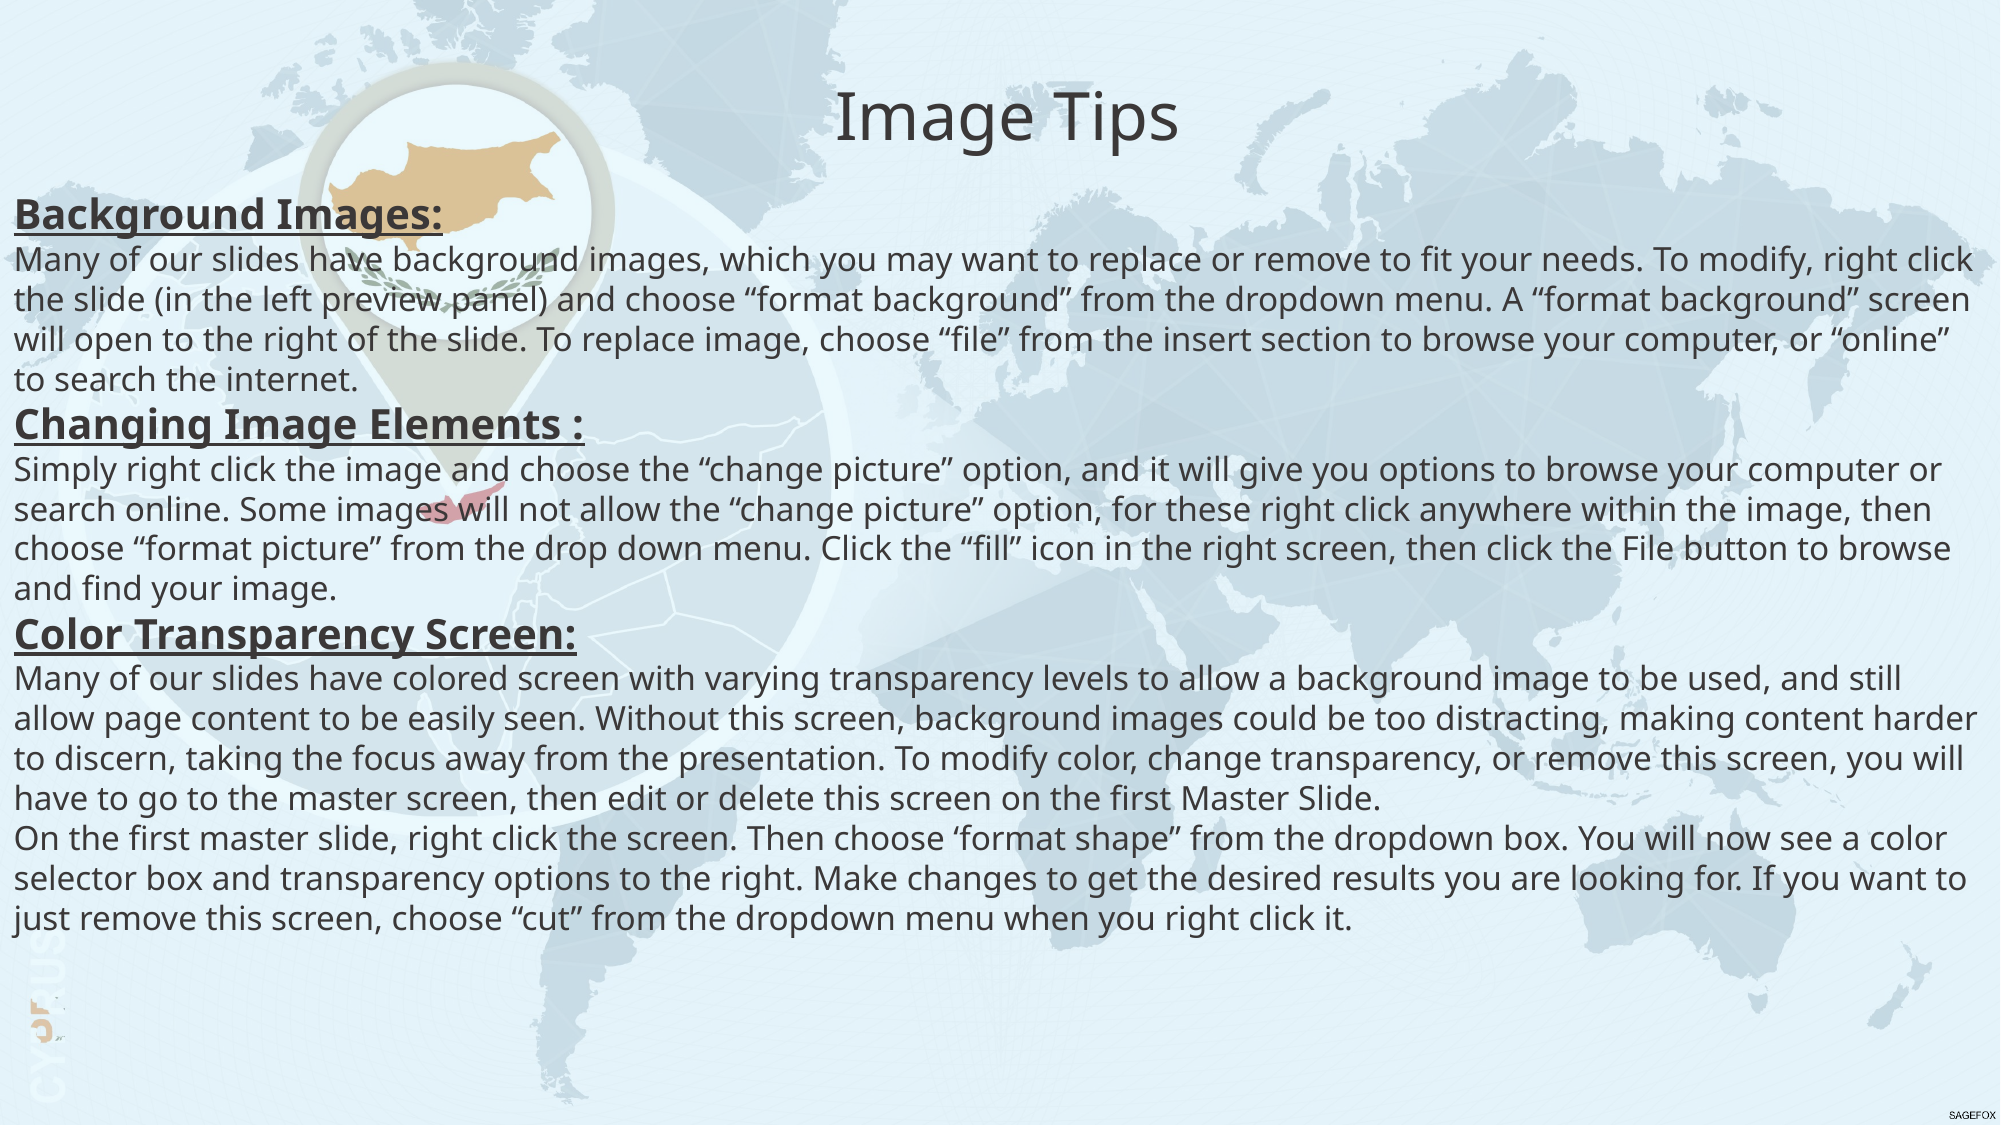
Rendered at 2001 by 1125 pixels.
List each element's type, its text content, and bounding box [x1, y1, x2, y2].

text_box Background Images: Many of our slides have background images, which you may want to replace or remove to fit your needs. To modify, right click the slide (in the left preview panel) and choose “format background” from the dropdown menu. A “format background” screen will open to the right of the slide. To replace image, choose “file” from the insert section to browse your computer, or “online” to search the internet. Changing Image Elements : Simply right click the image and choose the “change picture” option, and it will give you options to browse your computer or search online. Some images will not allow the “change picture” option, for these right click anywhere within the image, then choose “format picture” from the drop down menu. Click the “fill” icon in the right screen, then click the File button to browse and find your image. Color Transparency Screen: Many of our slides have colored screen with varying transparency levels to allow a background image to be used, and still allow page content to be easily seen. Without this screen, background images could be too distracting, making content harder to discern, taking the focus away from the presentation. To modify color, change transparency, or remove this screen, you will have to go to the master screen, then edit or delete this screen on the first Master Slide. On the first master slide, right click the screen. Then choose ‘format shape” from the dropdown box. You will now see a color selector box and transparency options to the right. Make changes to get the desired results you are looking for. If you want to just remove this screen, choose “cut” from the dropdown menu when you right click it. [0, 0, 2000, 1125]
title Image Tips [597, 59, 1420, 177]
